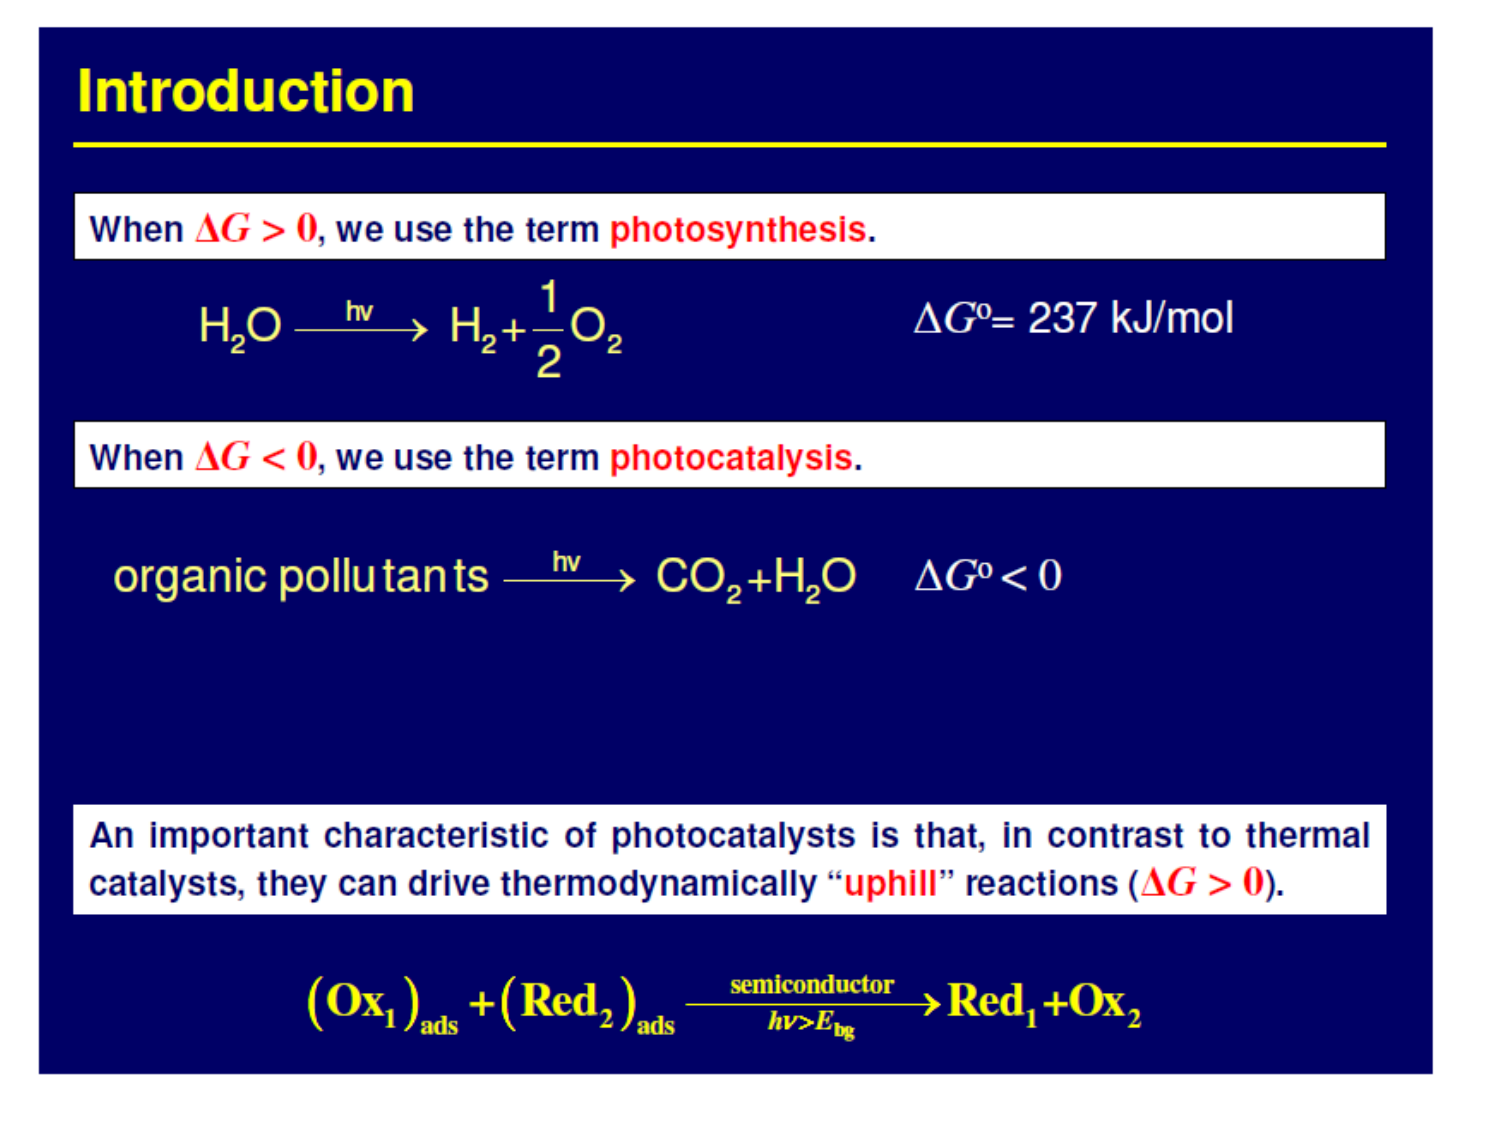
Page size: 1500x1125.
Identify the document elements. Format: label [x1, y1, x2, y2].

picture [29, 19, 1441, 1083]
